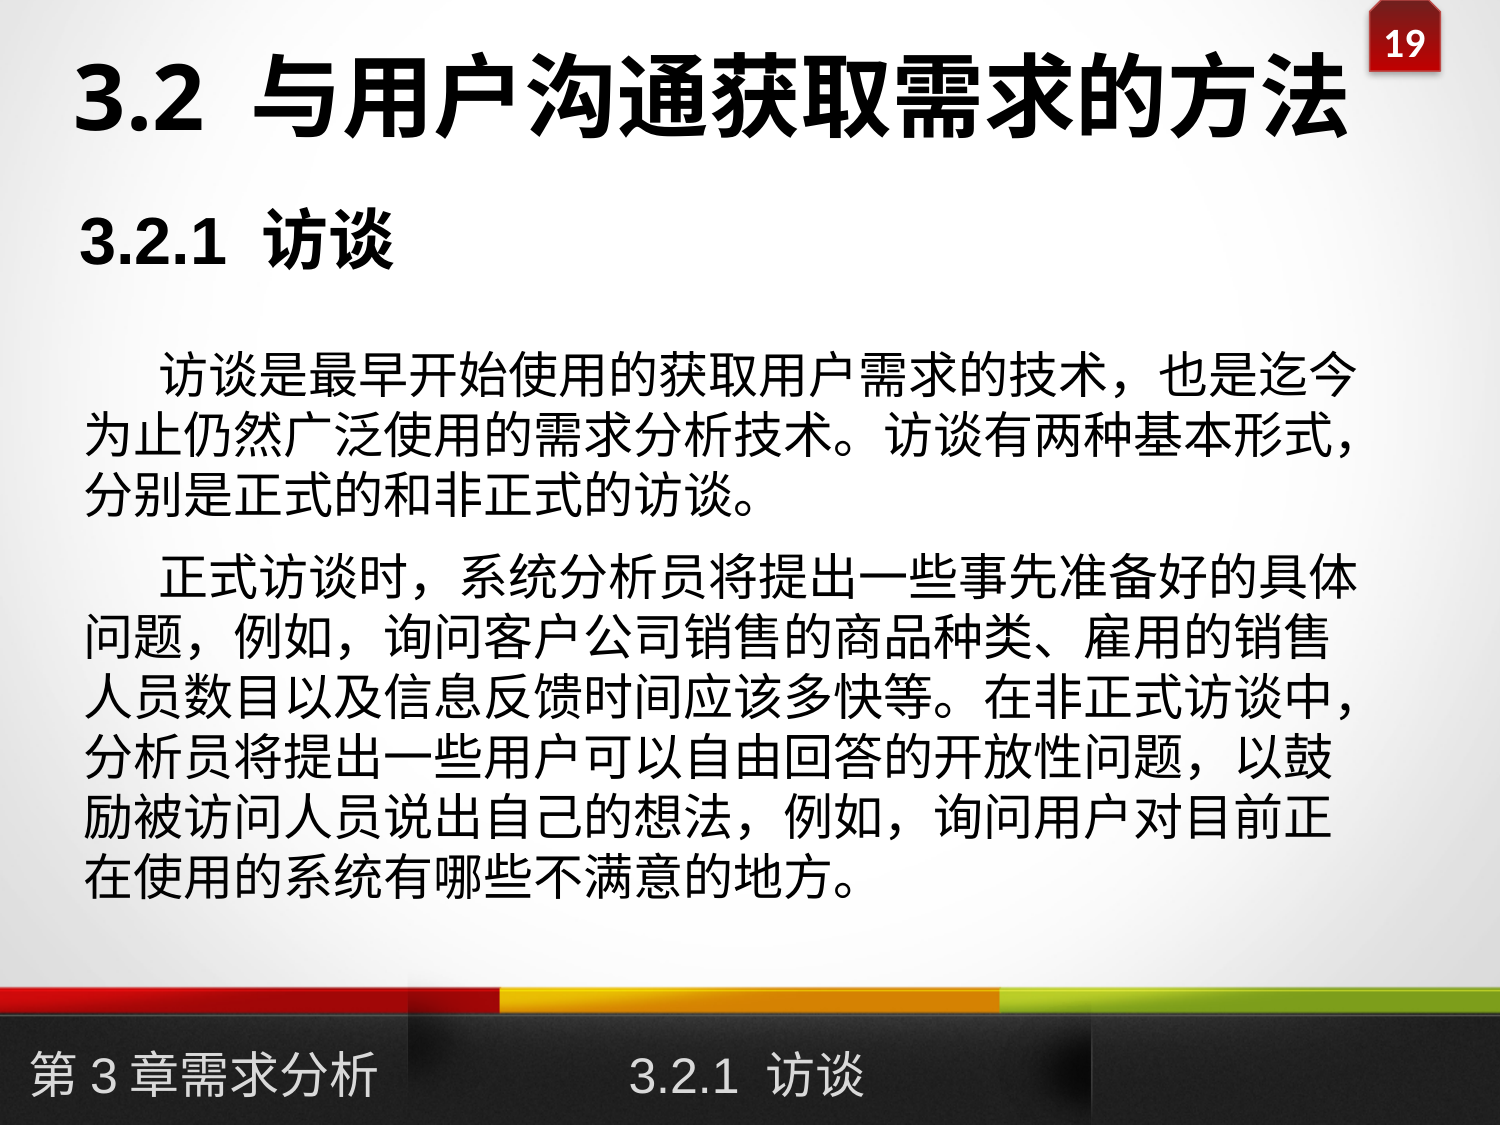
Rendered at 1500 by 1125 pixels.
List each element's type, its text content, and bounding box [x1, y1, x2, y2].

picture [0, 0, 1500, 1125]
text_box 正式访谈时，系统分析员将提出一些事先准备好的具体问题，例如，询问客户公司销售的商品种类、雇用的销售人员数目以及信息反馈时间应该多快等。在非正式访谈中，分析员将提出一些用户可以自由回答的开放性问题，以鼓励被访问人员说出自己的想法，例如，询问用户对目前正在使用的系统有哪些不满意的地方。 [67, 536, 1382, 915]
text_box 第3章需求分析 [0, 1034, 431, 1113]
title 3.2 与用户沟通获取需求的方法 [37, 0, 1388, 188]
text_box 3.2.1 访谈 [63, 188, 522, 287]
text_box 3.2.1 访谈 [431, 1034, 1123, 1113]
text_box 访谈是最早开始使用的获取用户需求的技术，也是迄今为止仍然广泛使用的需求分析技术。访谈有两种基本形式，分别是正式的和非正式的访谈。 [67, 334, 1382, 533]
